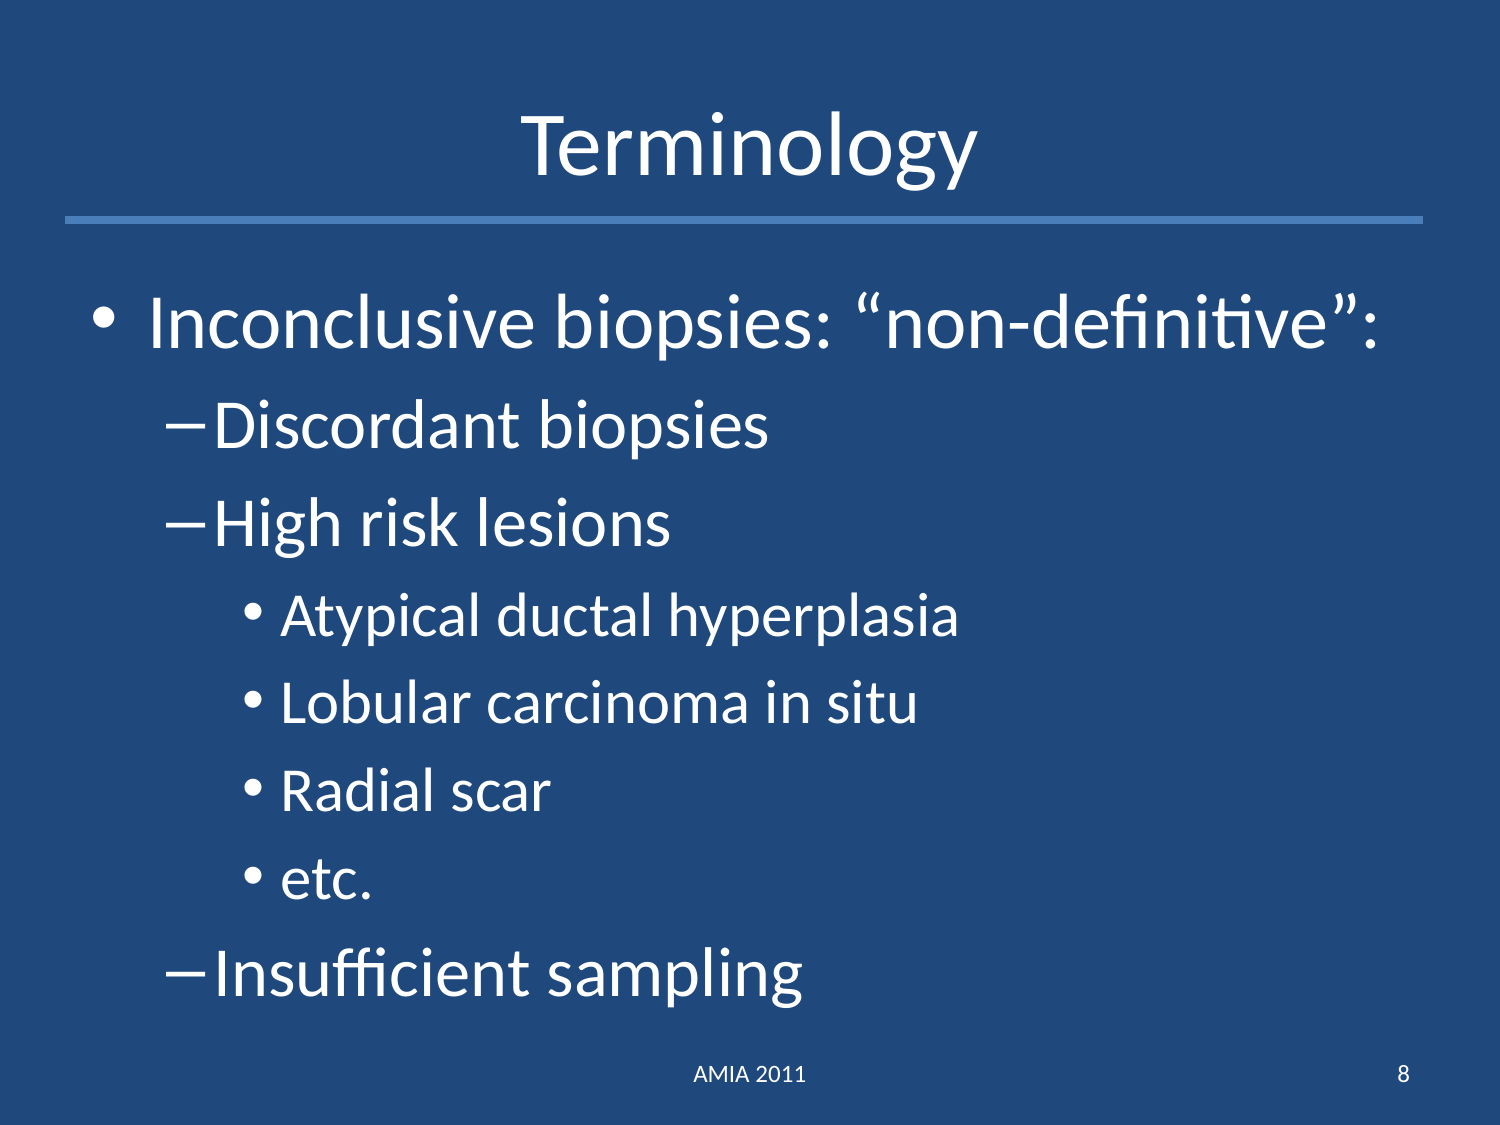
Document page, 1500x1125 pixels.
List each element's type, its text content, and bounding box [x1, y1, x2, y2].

footer AMIA 2011 [512, 1042, 988, 1103]
title Terminology [75, 45, 1425, 233]
slide_number 8 [1074, 1042, 1425, 1103]
list Inconclusive biopsies: “non-definitive”: Discordant biopsies High risk lesions Atypical ductal hyperplasia Lobular carcinoma in situ Radial scar etc. Insufficient sampling [75, 262, 1425, 1059]
